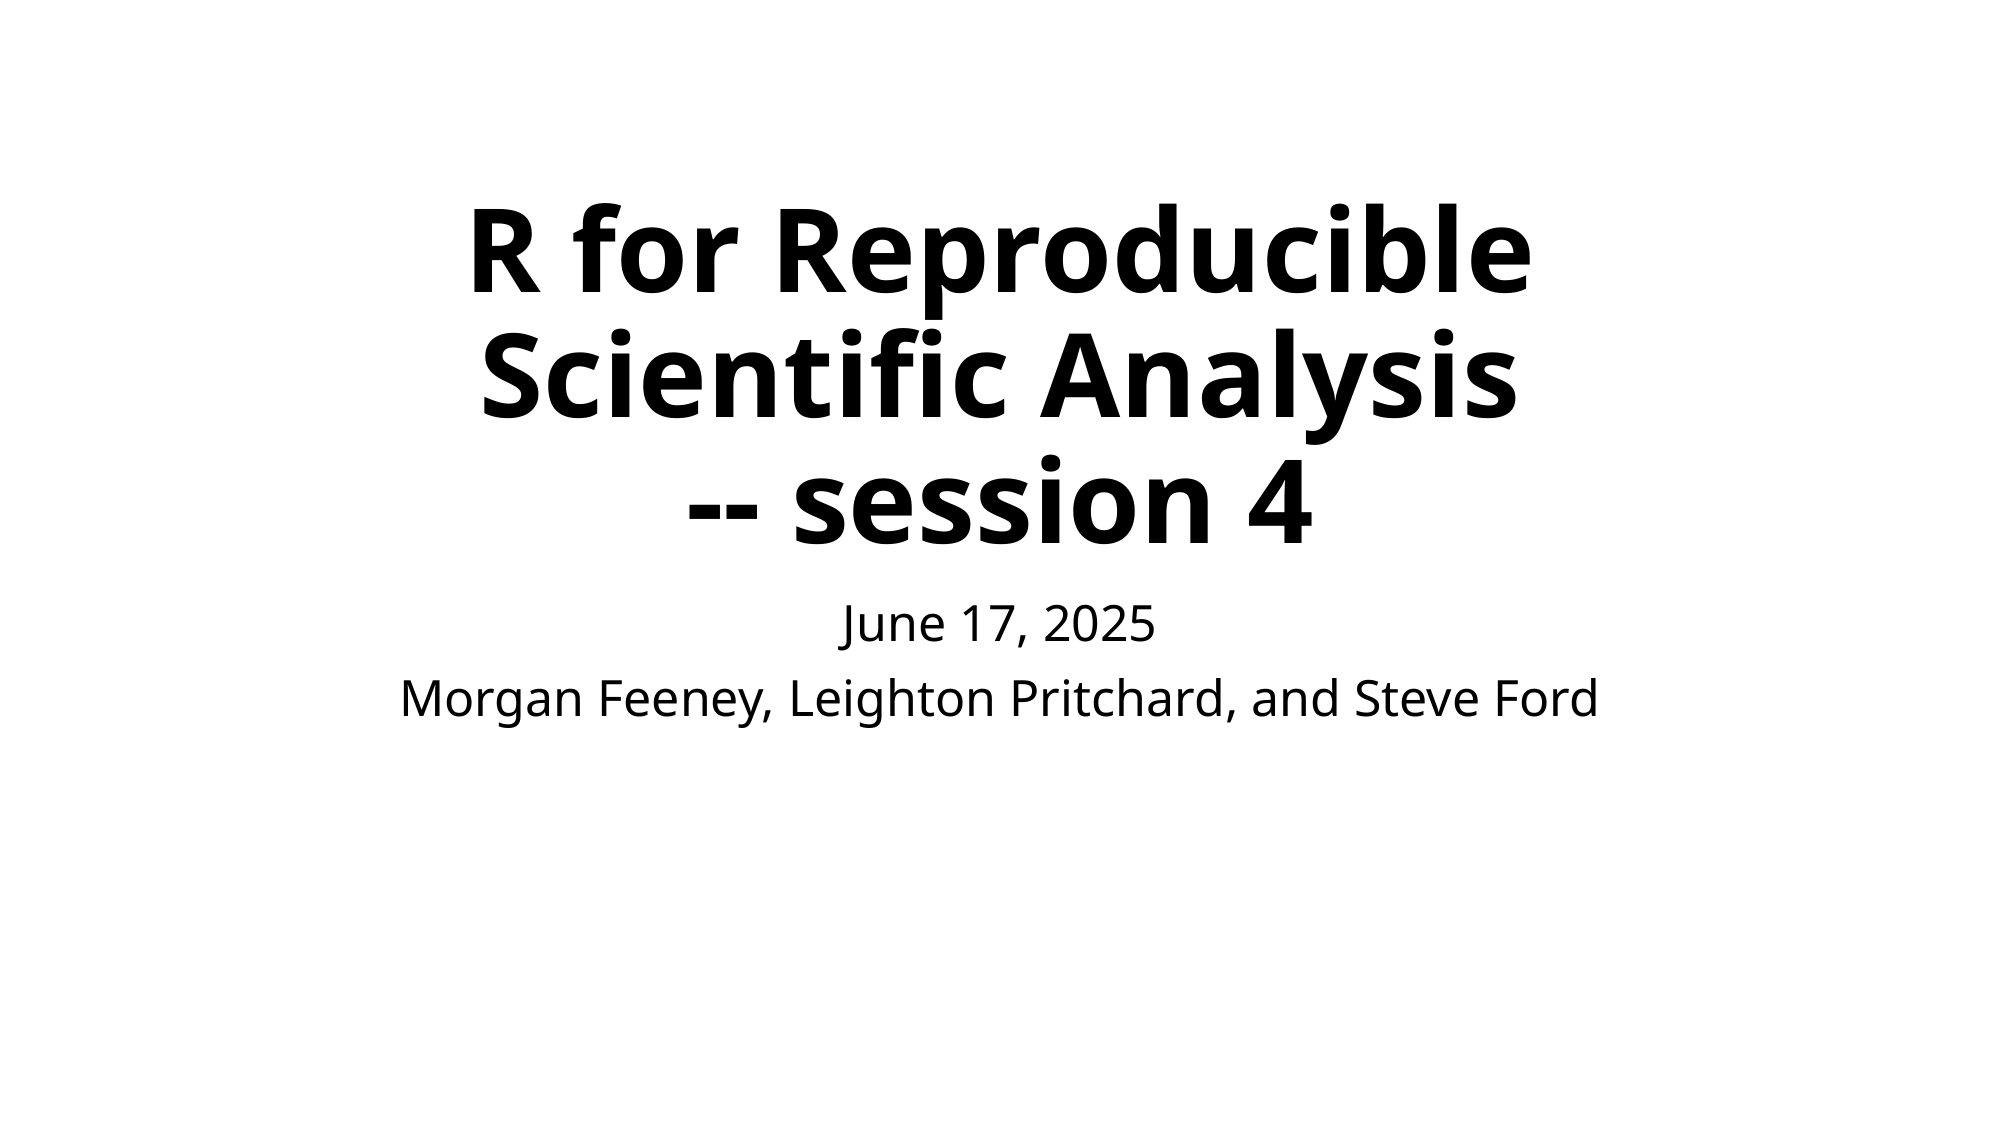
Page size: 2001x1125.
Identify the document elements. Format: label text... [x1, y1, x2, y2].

subtitle June 17, 2025 Morgan Feeney, Leighton Pritchard, and Steve Ford [249, 590, 1750, 863]
title R for Reproducible Scientific Analysis -- session 4 [249, 184, 1750, 576]
